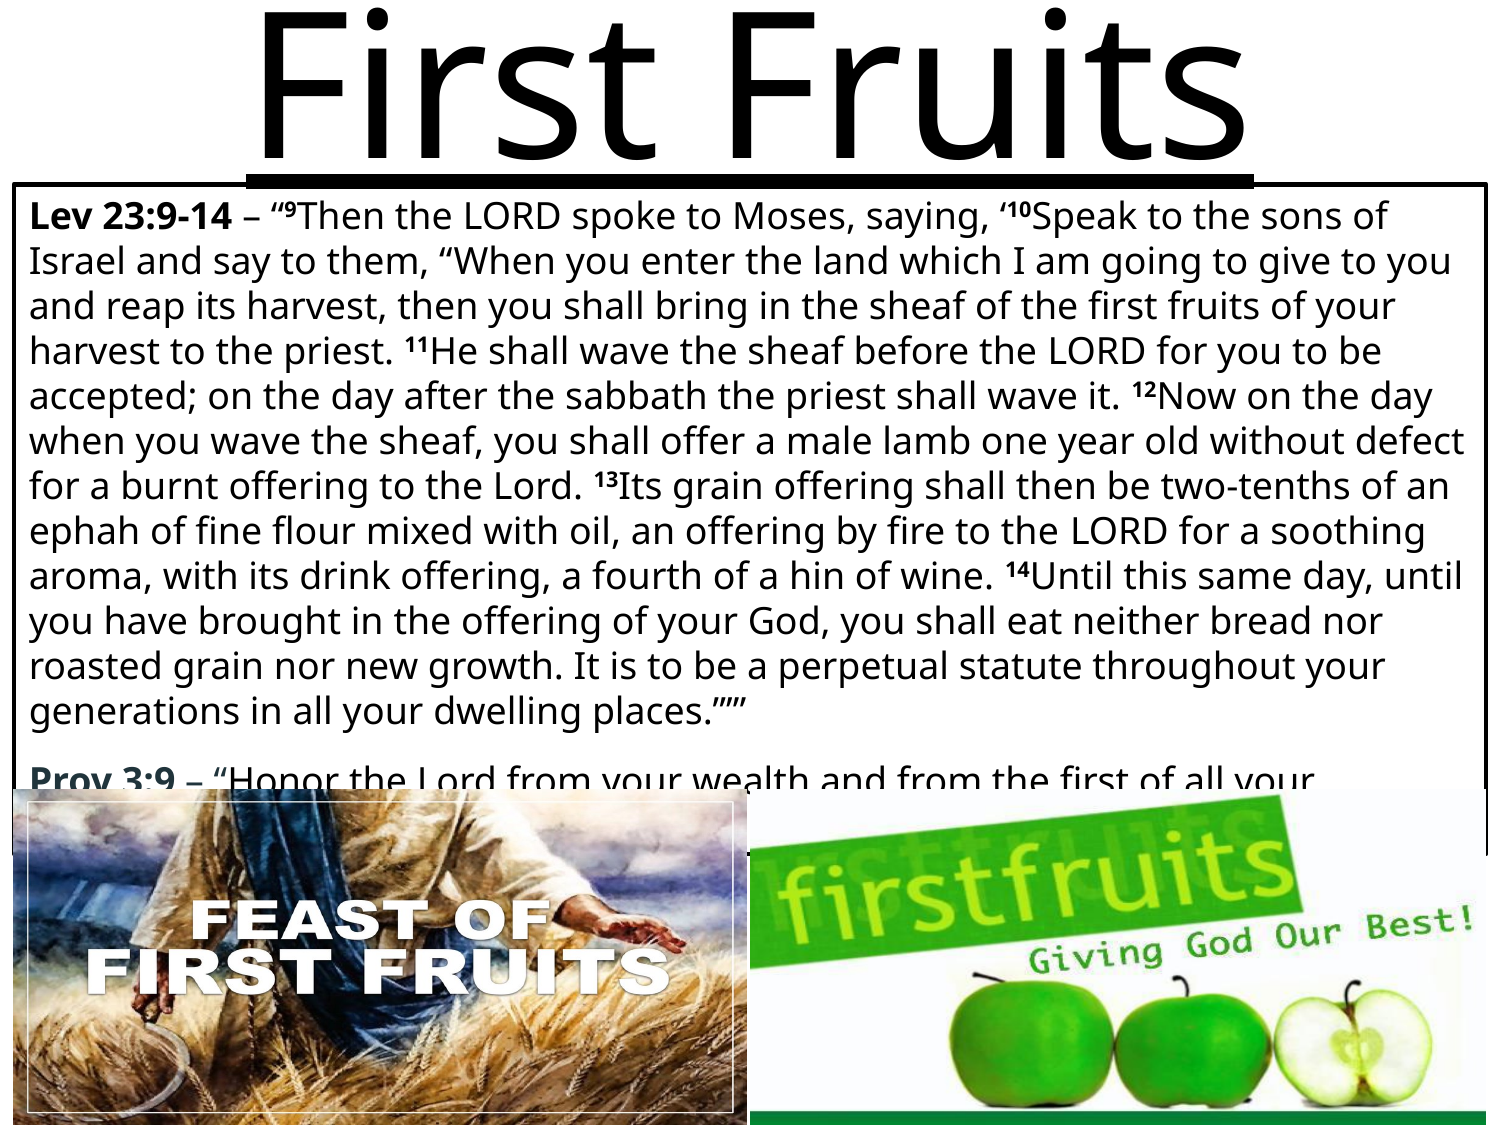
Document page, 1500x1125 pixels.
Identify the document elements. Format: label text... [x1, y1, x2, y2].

picture [749, 789, 1486, 1125]
title First Fruits [0, 0, 1500, 186]
picture [13, 789, 747, 1125]
text_box Lev 23:9-14 – “9Then the Lord spoke to Moses, saying, ‘10Speak to the sons of Israel and say to them, “When you enter the land which I am going to give to you and reap its harvest, then you shall bring in the sheaf of the first fruits of your harvest to the priest. 11He shall wave the sheaf before the Lord for you to be accepted; on the day after the sabbath the priest shall wave it. 12Now on the day when you wave the sheaf, you shall offer a male lamb one year old without defect for a burnt offering to the Lord. 13Its grain offering shall then be two-tenths of an ephah of fine flour mixed with oil, an offering by fire to the Lord for a soothing aroma, with its drink offering, a fourth of a hin of wine. 14Until this same day, until you have brought in the offering of your God, you shall eat neither bread nor roasted grain nor new growth. It is to be a perpetual statute throughout your generations in all your dwelling places.”’” Prov 3:9 – “Honor the Lord from your wealth and from the first of all your produce” [13, 184, 1486, 854]
